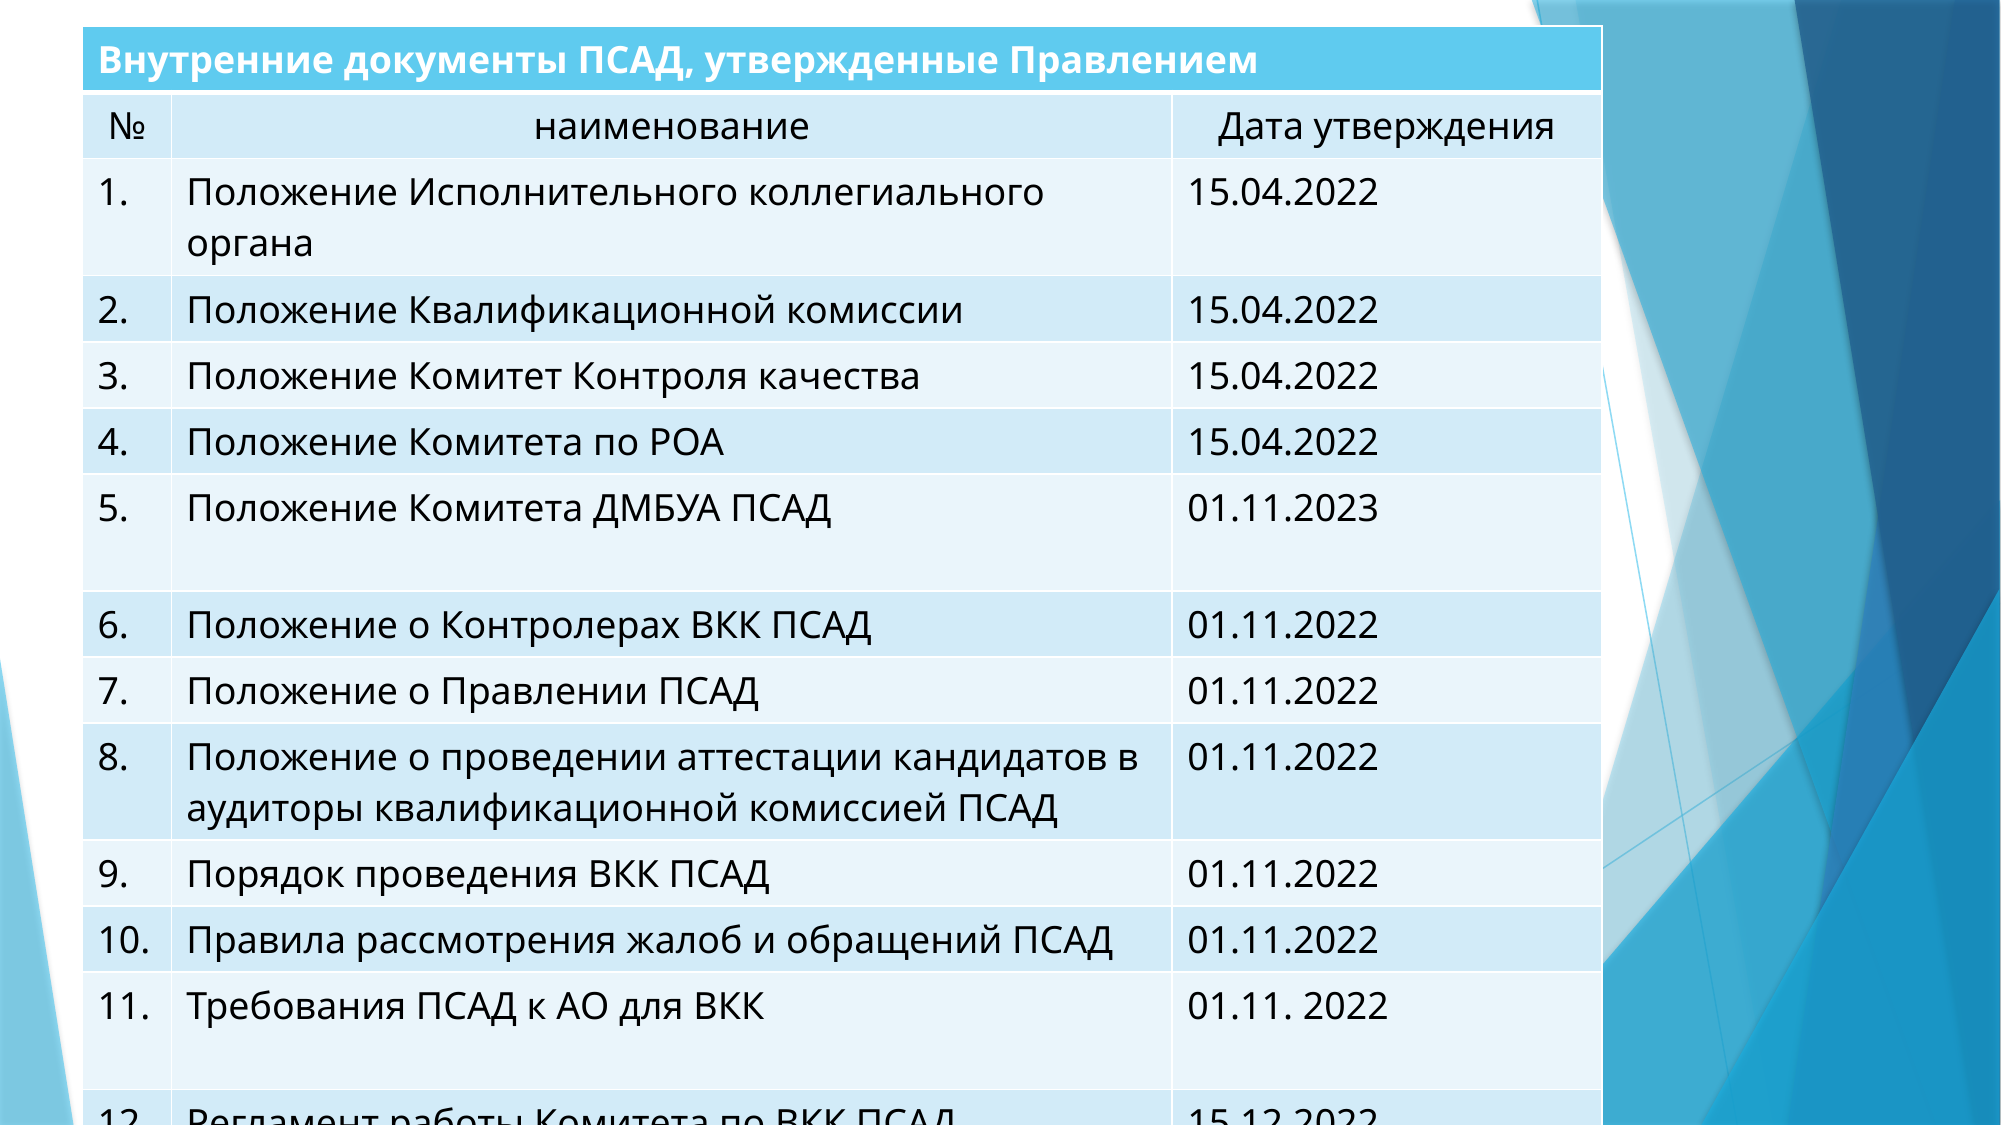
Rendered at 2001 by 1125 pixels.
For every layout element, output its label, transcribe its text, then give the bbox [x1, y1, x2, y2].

table_cell наименование [172, 95, 1171, 158]
table_cell Положение Комитета по РОА [172, 409, 1171, 473]
table_cell 15.12.2022 [1173, 1090, 1601, 1125]
table_cell 7. [83, 658, 171, 722]
table_cell 6. [83, 592, 171, 656]
table_cell 9. [83, 841, 171, 905]
table_cell 01.11.2022 [1173, 592, 1601, 656]
table_cell 5. [83, 475, 171, 590]
table_cell 4. [83, 409, 171, 473]
table_cell Положение Комитет Контроля качества [172, 343, 1171, 407]
table_cell Положение о Правлении ПСАД [172, 658, 1171, 722]
table_cell 15.04.2022 [1173, 159, 1601, 275]
table_cell 15.04.2022 [1173, 276, 1601, 341]
table_cell Положение Комитета ДМБУА ПСАД [172, 475, 1171, 590]
table_cell 11. [83, 973, 171, 1089]
table_cell Положение о проведении аттестации кандидатов в аудиторы квалификационной комиссией ПСАД [172, 724, 1171, 839]
table_cell 8. [83, 724, 171, 839]
table_cell Регламент работы Комитета по ВКК ПСАД [172, 1090, 1171, 1125]
table_cell 01.11.2022 [1173, 907, 1601, 971]
table_cell № [83, 95, 171, 158]
table_header Внутренние документы ПСАД, утвержденные Правлением [83, 27, 1601, 90]
table_cell 1. [83, 159, 171, 275]
table_cell Положение Квалификационной комиссии [172, 276, 1171, 341]
table_cell Требования ПСАД к АО для ВКК [172, 973, 1171, 1089]
table_cell 01.11.2022 [1173, 841, 1601, 905]
table_cell 01.11. 2022 [1173, 973, 1601, 1089]
table_cell 3. [83, 343, 171, 407]
table_cell 01.11.2022 [1173, 724, 1601, 839]
table_cell Порядок проведения ВКК ПСАД [172, 841, 1171, 905]
table_cell 15.04.2022 [1173, 409, 1601, 473]
table_cell 10. [83, 907, 171, 971]
table_cell 15.04.2022 [1173, 343, 1601, 407]
table_cell 01.11.2023 [1173, 475, 1601, 590]
table_cell 2. [83, 276, 171, 341]
table_cell 01.11.2022 [1173, 658, 1601, 722]
table_cell Дата утверждения [1173, 95, 1601, 158]
table_cell 12. [83, 1090, 171, 1125]
table_cell Положение Исполнительного коллегиального органа [172, 159, 1171, 275]
table_cell Правила рассмотрения жалоб и обращений ПСАД [172, 907, 1171, 971]
table_cell Положение о Контролерах ВКК ПСАД [172, 592, 1171, 656]
